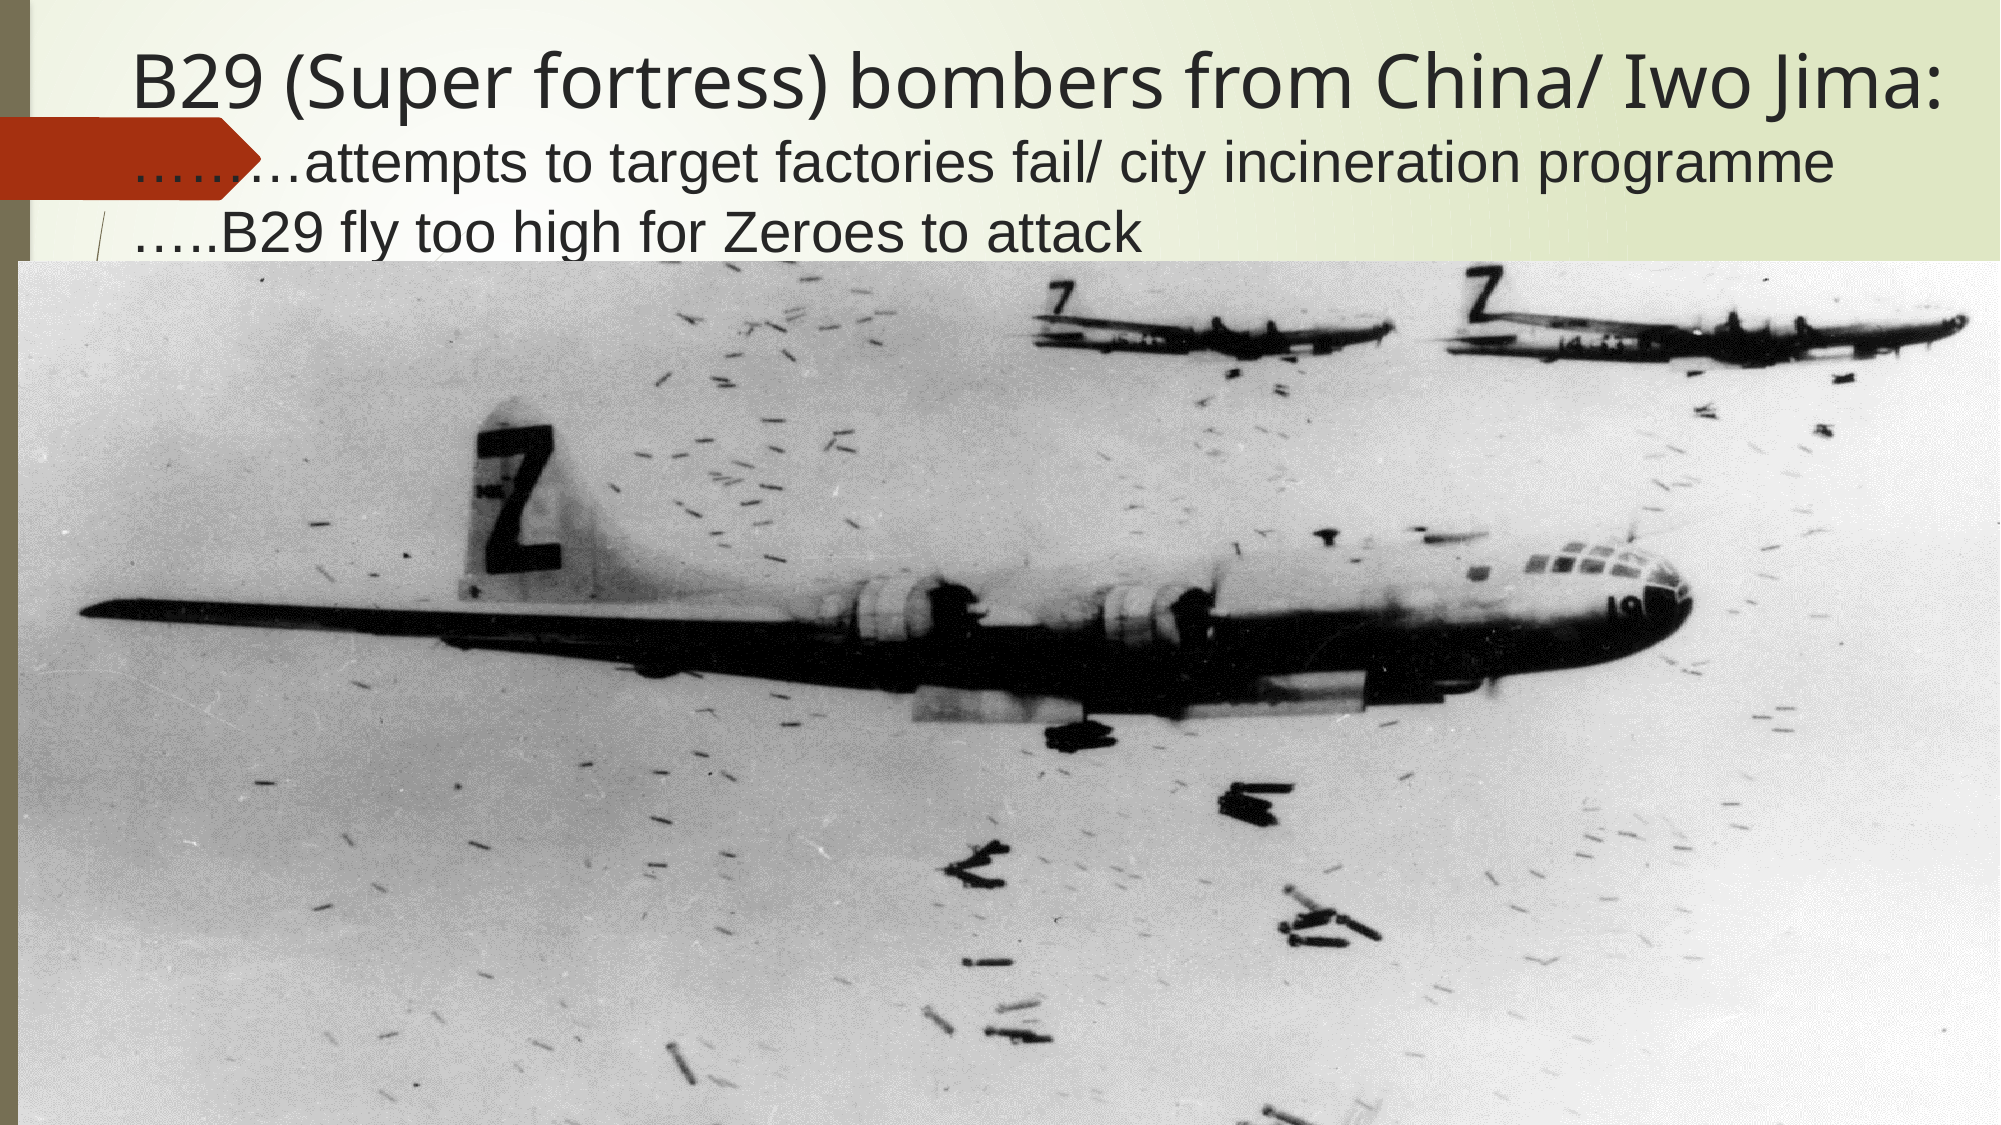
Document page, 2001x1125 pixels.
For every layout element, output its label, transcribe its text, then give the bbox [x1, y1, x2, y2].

picture [18, 261, 2000, 1125]
title B29 (Super fortress) bombers from China/ Iwo Jima: ………attempts to target factories fail/ city incineration programme …..B29 fly too high for Zeroes to attack [115, 26, 2000, 261]
